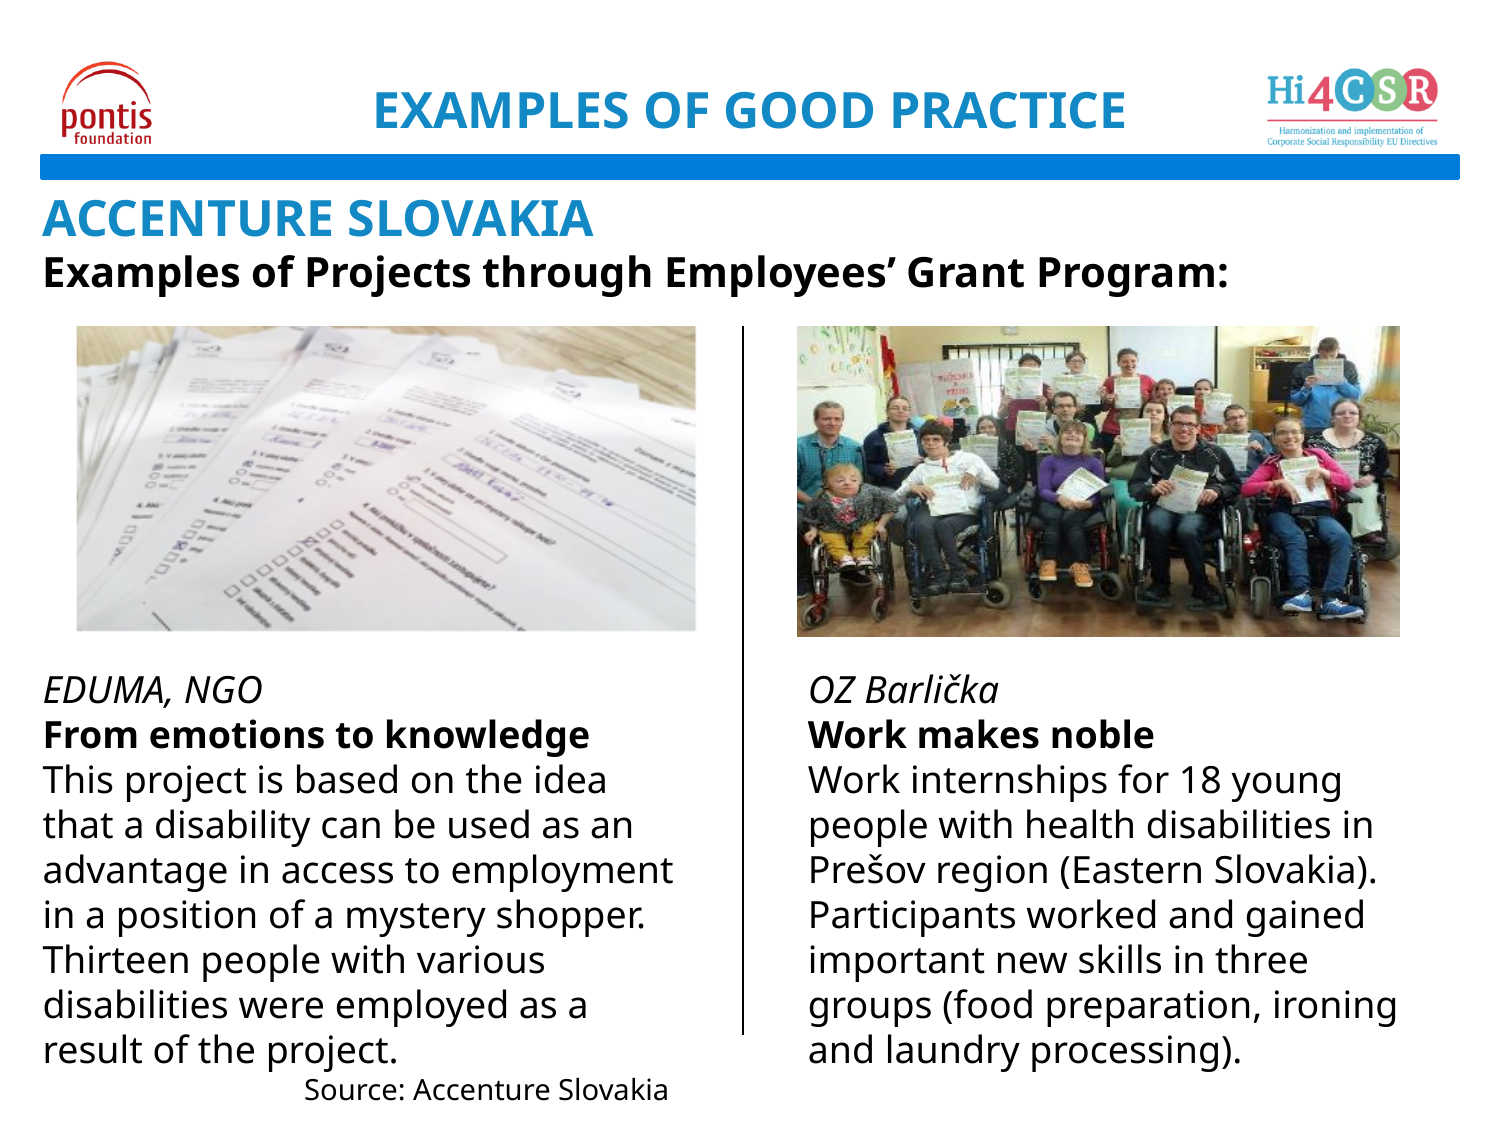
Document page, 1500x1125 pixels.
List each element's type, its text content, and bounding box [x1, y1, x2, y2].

picture [40, 37, 172, 168]
text_box Source: Accenture Slovakia [289, 1064, 1382, 1115]
picture [76, 326, 703, 637]
picture [1210, 40, 1458, 156]
text_box OZ Barlička Work makes noble Work internships for 18 young people with health disabilities in Prešov region (Eastern Slovakia). Participants worked and gained important new skills in three groups (food preparation, ironing and laundry processing). [793, 658, 1454, 1124]
picture [796, 326, 1400, 637]
title EXAMPLES OF GOOD PRACTICE [65, 19, 1435, 146]
text_box EDUMA, NGO From emotions to knowledge This project is based on the idea that a disability can be used as an advantage in access to employment in a position of a mystery shopper. Thirteen people with various disabilities were employed as a result of the project. [27, 658, 703, 1124]
text_box ACCENTURE SLOVAKIA Examples of Projects through Employees’ Grant Program: [27, 178, 1459, 354]
text_box [176, 154, 1460, 180]
